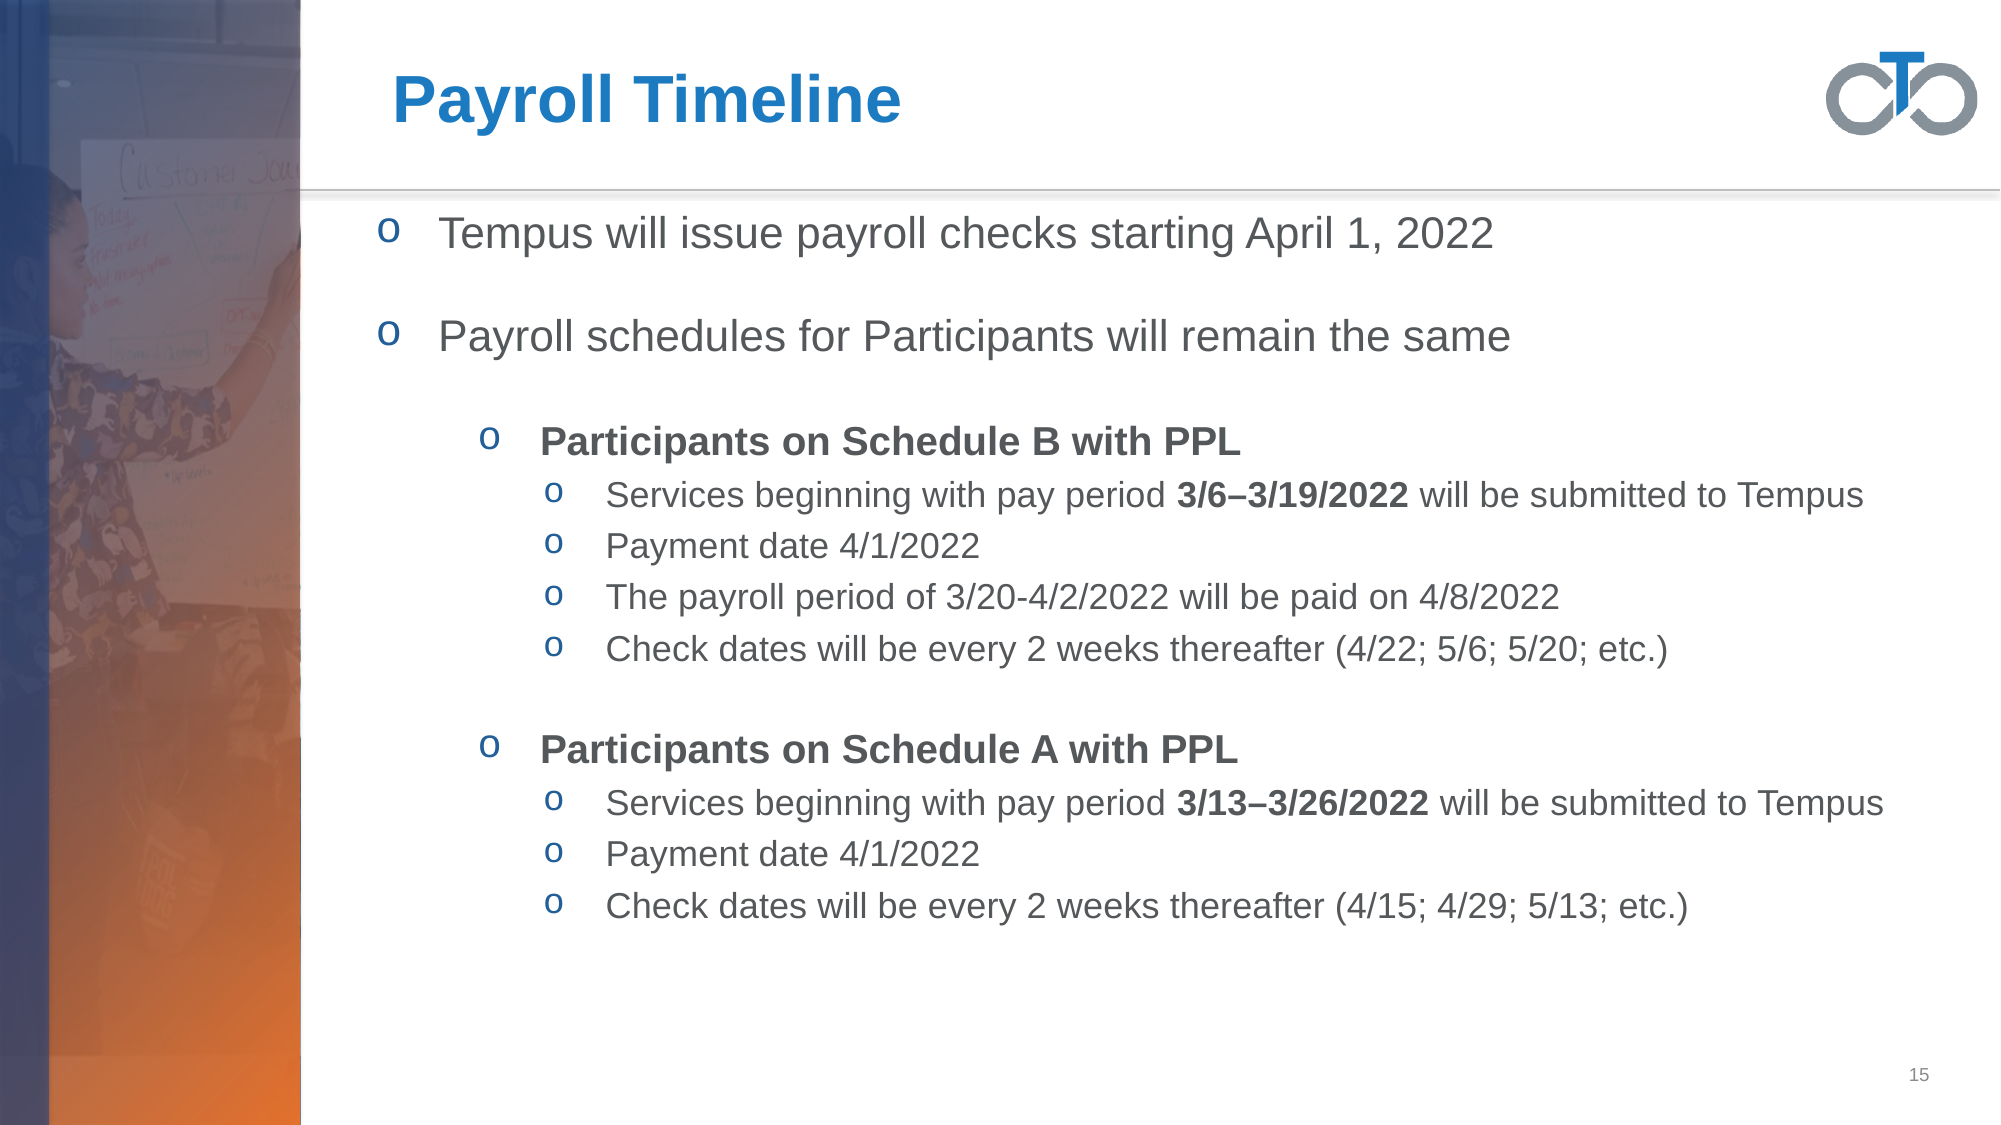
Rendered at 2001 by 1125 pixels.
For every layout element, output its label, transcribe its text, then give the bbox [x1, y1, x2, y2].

slide_number 15 [1851, 1044, 1945, 1104]
title Payroll Timeline [392, 57, 1782, 134]
list Tempus will issue payroll checks starting April 1, 2022 Payroll schedules for Participants will remain the same Participants on Schedule B with PPL Services beginning with pay period 3/6–3/19/2022 will be submitted to Tempus Payment date 4/1/2022 The payroll period of 3/20-4/2/2022 will be paid on 4/8/2022 Check dates will be every 2 weeks thereafter (4/22; 5/6; 5/20; etc.) Participants on Schedule A with PPL Services beginning with pay period 3/13–3/26/2022 will be submitted to Tempus Payment date 4/1/2022 Check dates will be every 2 weeks thereafter (4/15; 4/29; 5/13; etc.) [350, 211, 1965, 995]
picture [1826, 43, 1984, 140]
